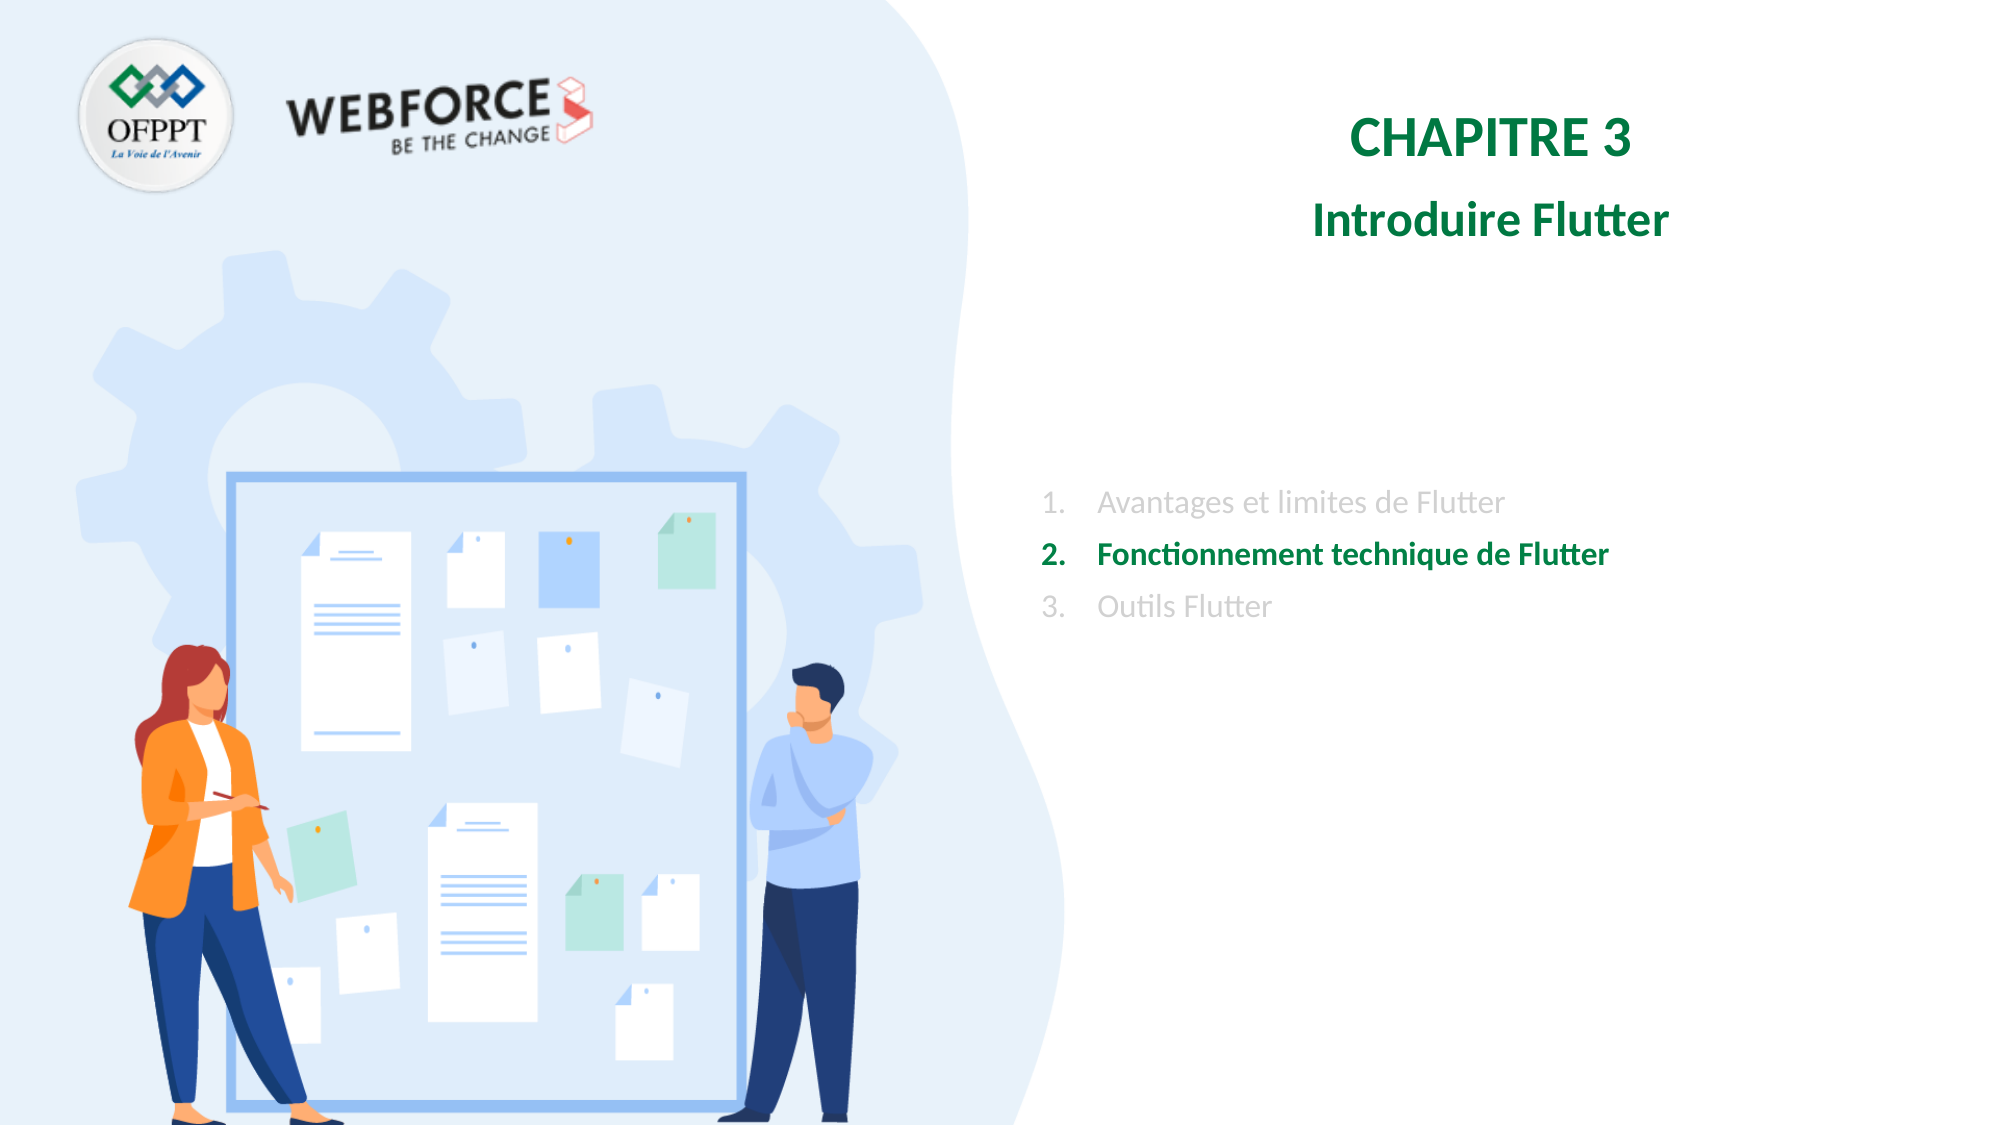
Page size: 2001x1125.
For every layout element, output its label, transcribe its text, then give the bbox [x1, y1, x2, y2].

picture [0, 0, 2000, 1125]
list Introduire Flutter [1033, 178, 1949, 327]
list Avantages et limites de Flutter Fonctionnement technique de Flutter Outils Flutter [1033, 472, 1949, 768]
list CHAPITRE 3 [1033, 88, 1949, 178]
